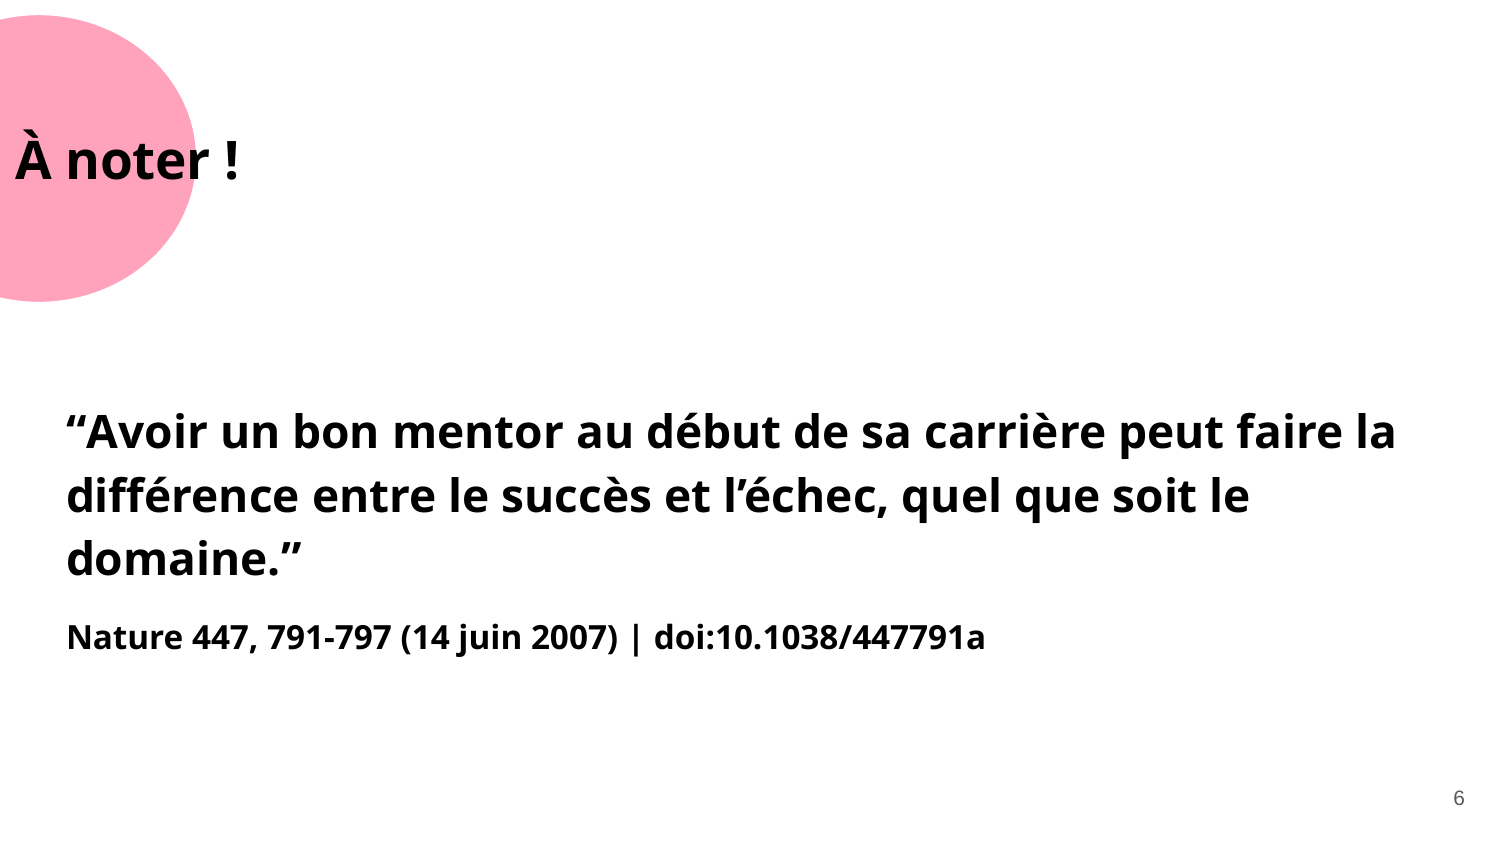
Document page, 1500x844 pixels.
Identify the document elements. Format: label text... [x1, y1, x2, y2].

list “Avoir un bon mentor au début de sa carrière peut faire la différence entre le succès et l’échec, quel que soit le domaine.” Nature 447, 791-797 (14 juin 2007) | doi:10.1038/447791a [51, 379, 1449, 616]
text_box [0, 206, 188, 303]
slide_number ‹#› [1389, 764, 1480, 830]
text_box [0, 14, 188, 111]
title À noter ! [0, 111, 1398, 206]
